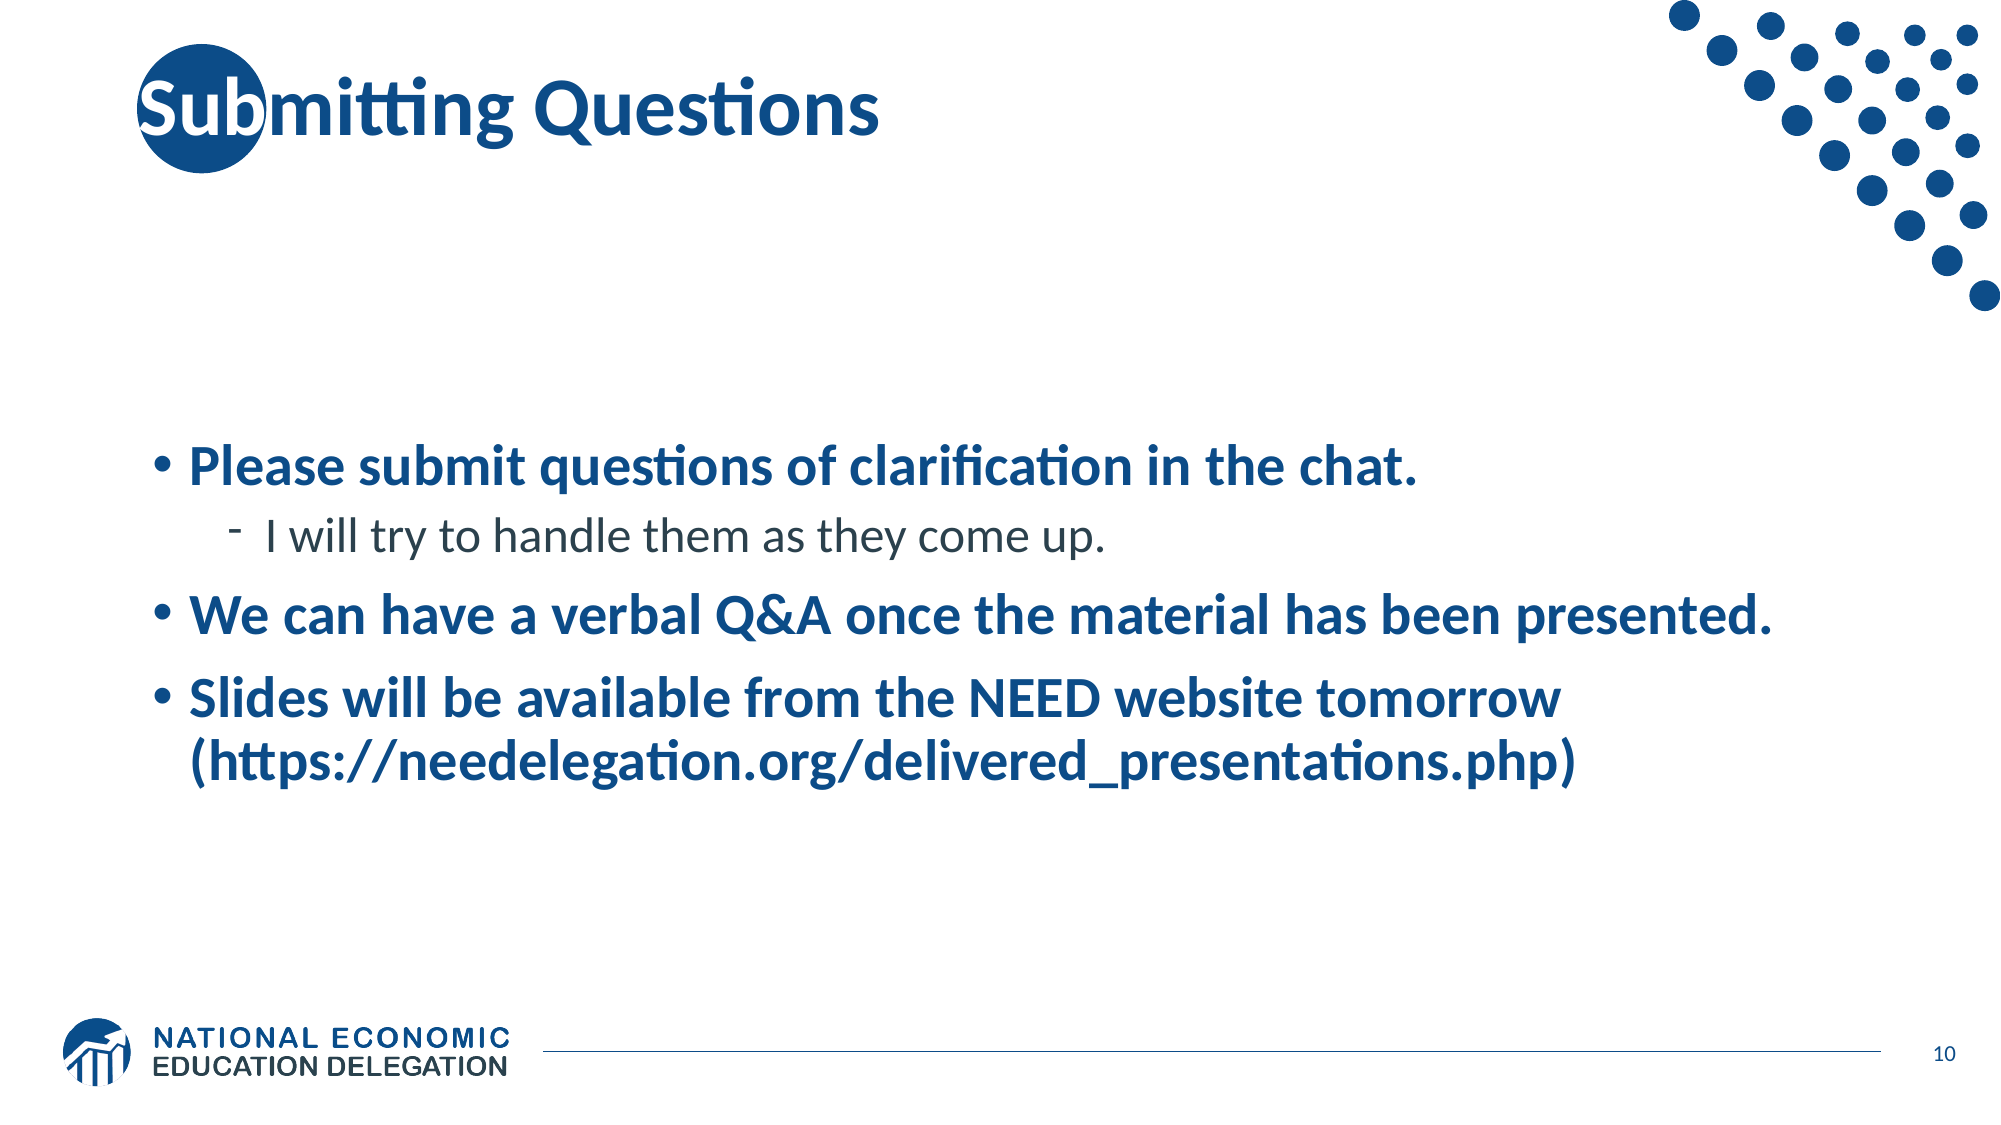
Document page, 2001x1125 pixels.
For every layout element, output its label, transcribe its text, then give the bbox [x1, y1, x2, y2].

picture [55, 1013, 520, 1091]
slide_number 10 [1521, 1022, 1972, 1082]
title Submitting Questions [124, 0, 1849, 218]
list Please submit questions of clarification in the chat. I will try to handle them as they come up. We can have a verbal Q&A once the material has been presented. Slides will be available from the NEED website tomorrow (https://needelegation.org/delivered_presentations.php) [137, 257, 1863, 972]
